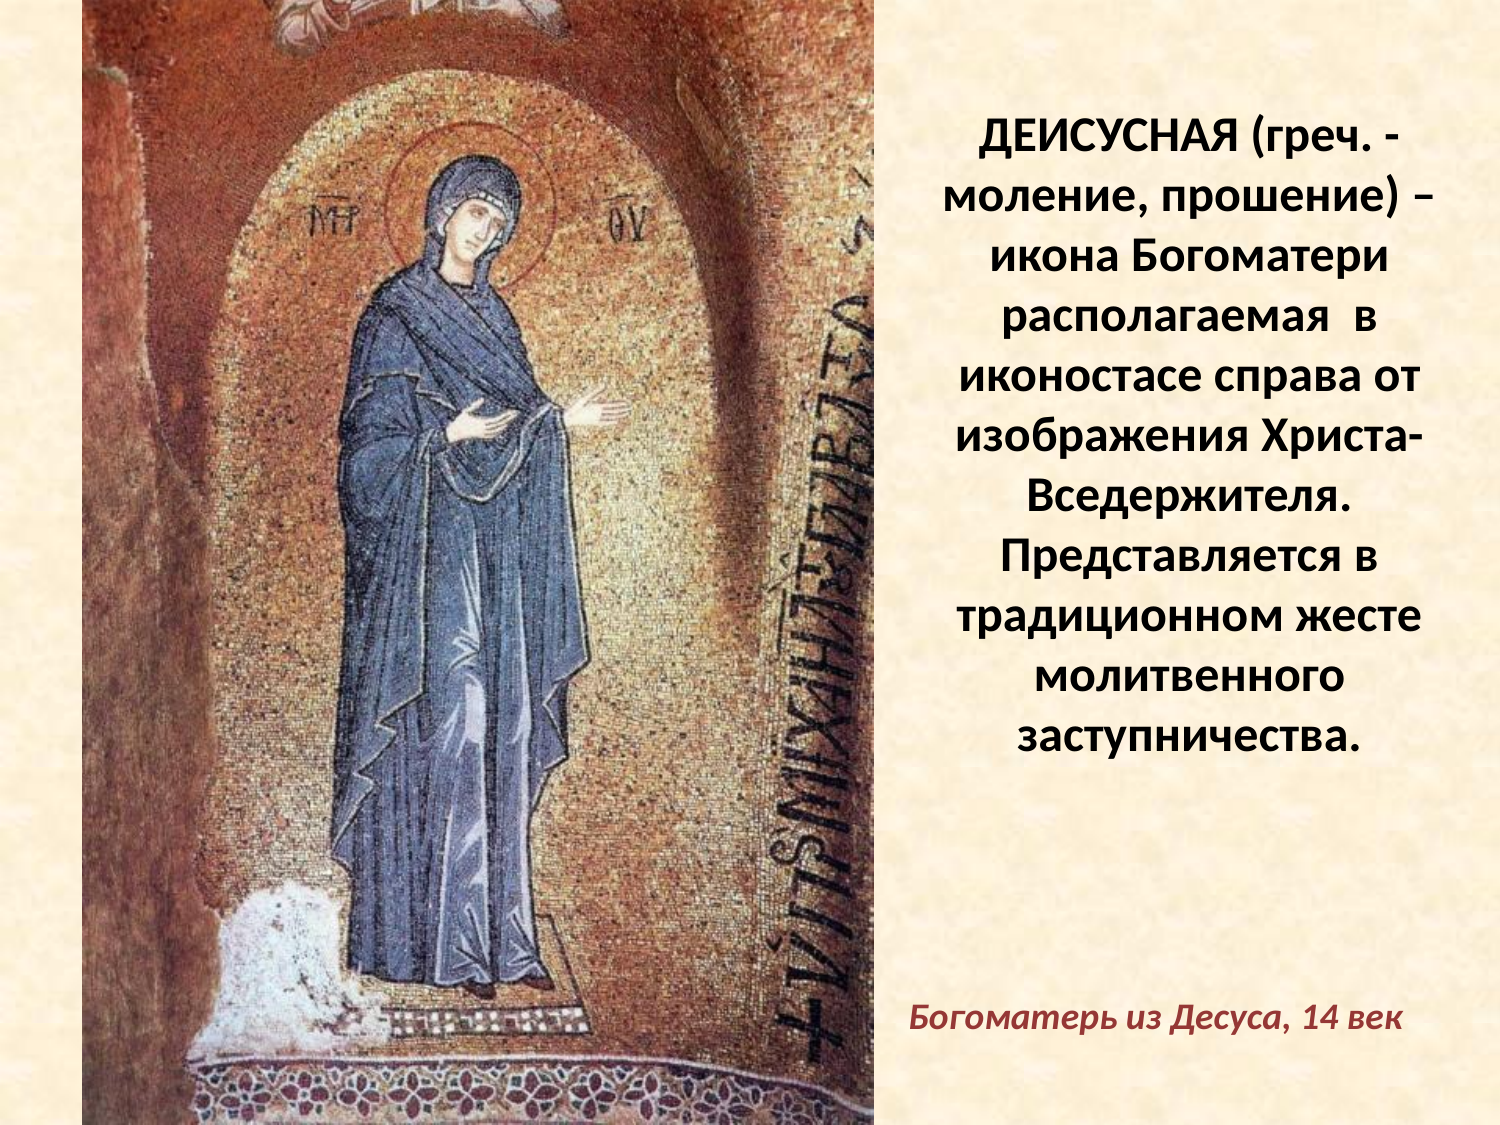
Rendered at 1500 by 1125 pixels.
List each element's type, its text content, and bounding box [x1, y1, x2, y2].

text_box ДЕИСУСНАЯ (греч. - моление, прошение) – икона Богоматери располагаемая в иконостасе справа от изображения Христа-Вседержителя. Представляется в традиционном жесте молитвенного заступничества. [879, 93, 1500, 769]
picture [0, 0, 1500, 1125]
text_box Богоматерь из Десуса, 14 век [893, 984, 1418, 1045]
